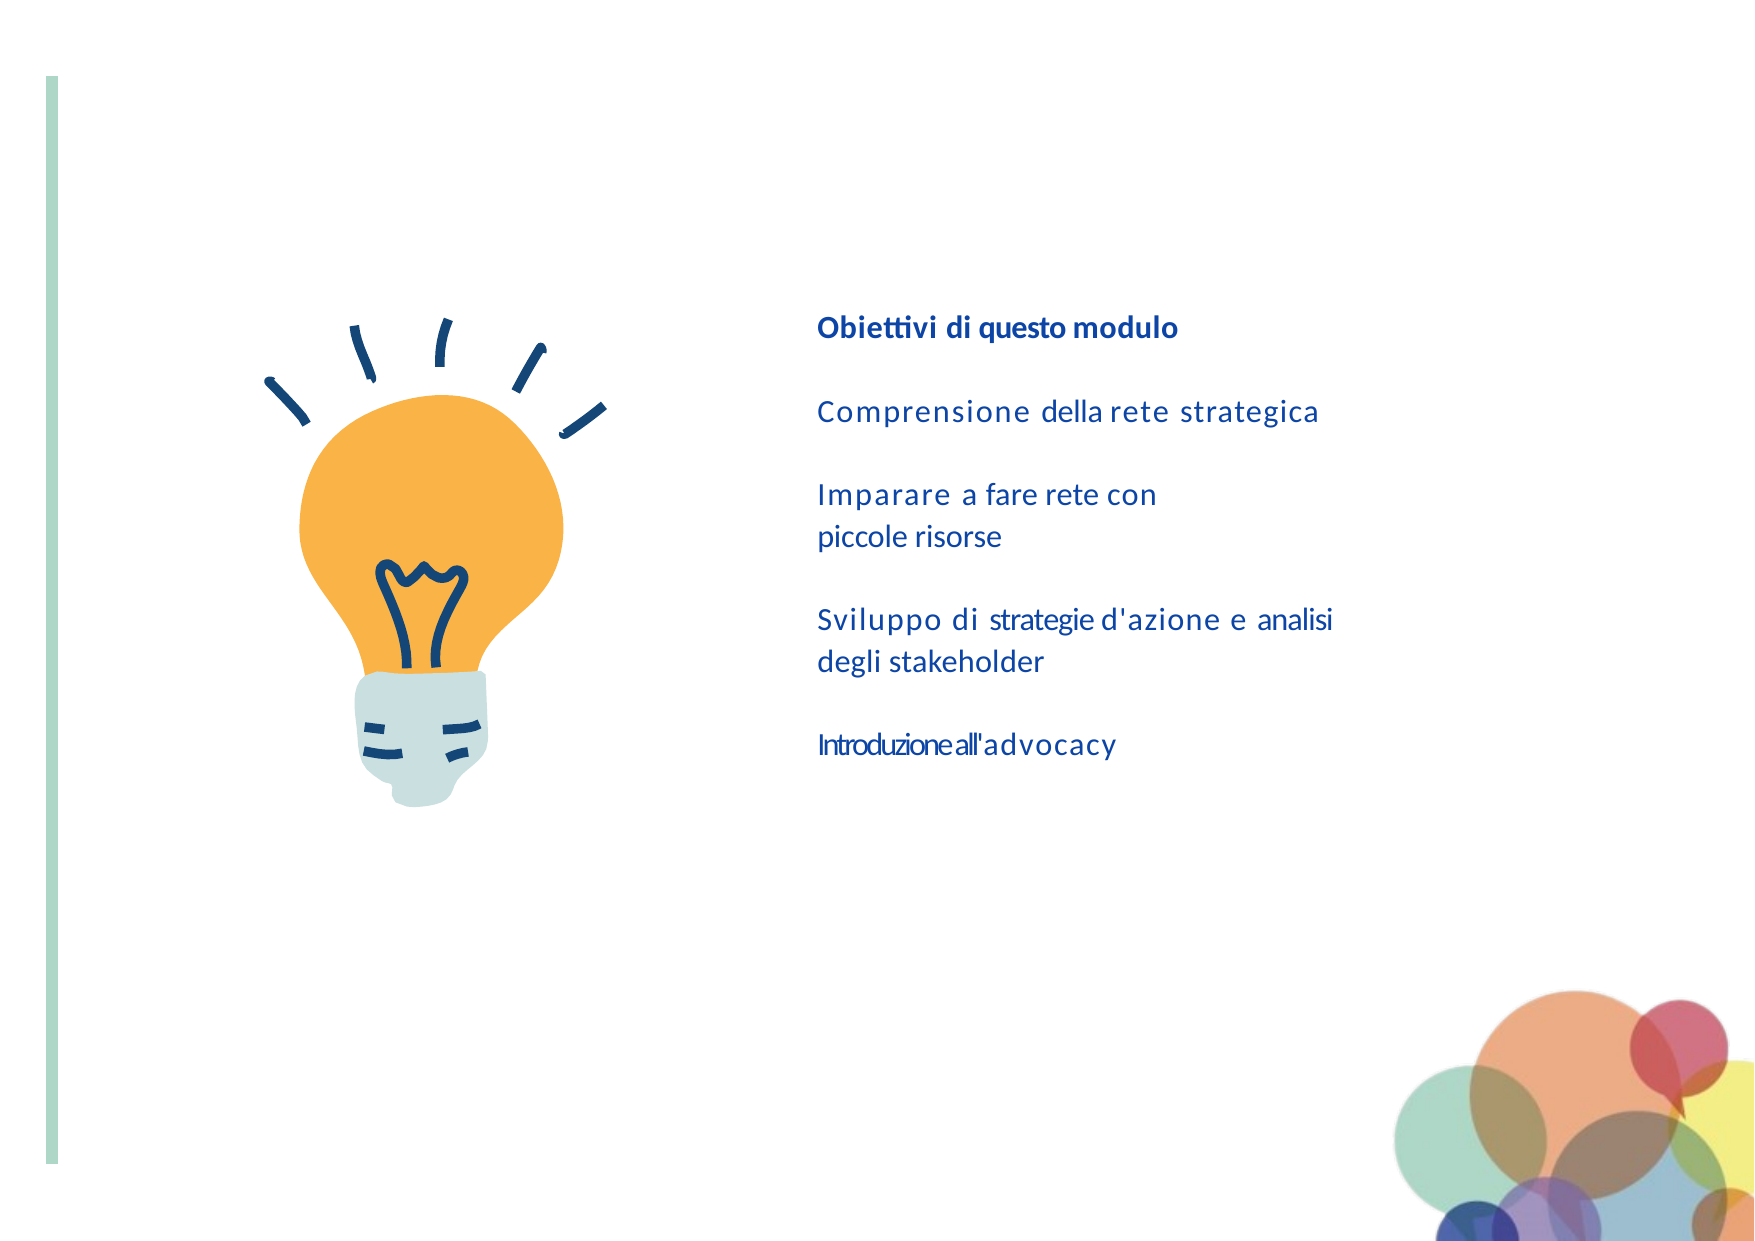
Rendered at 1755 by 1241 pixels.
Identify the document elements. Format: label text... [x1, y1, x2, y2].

picture [1253, 972, 1755, 1241]
text_box Obiettivi di questo modulo Comprensione della rete strategica Imparare a fare rete con piccole risorse Sviluppo di strategie d'azione e analisi degli stakeholder Introduzione all'advocacy [815, 304, 1355, 763]
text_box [263, 314, 610, 808]
